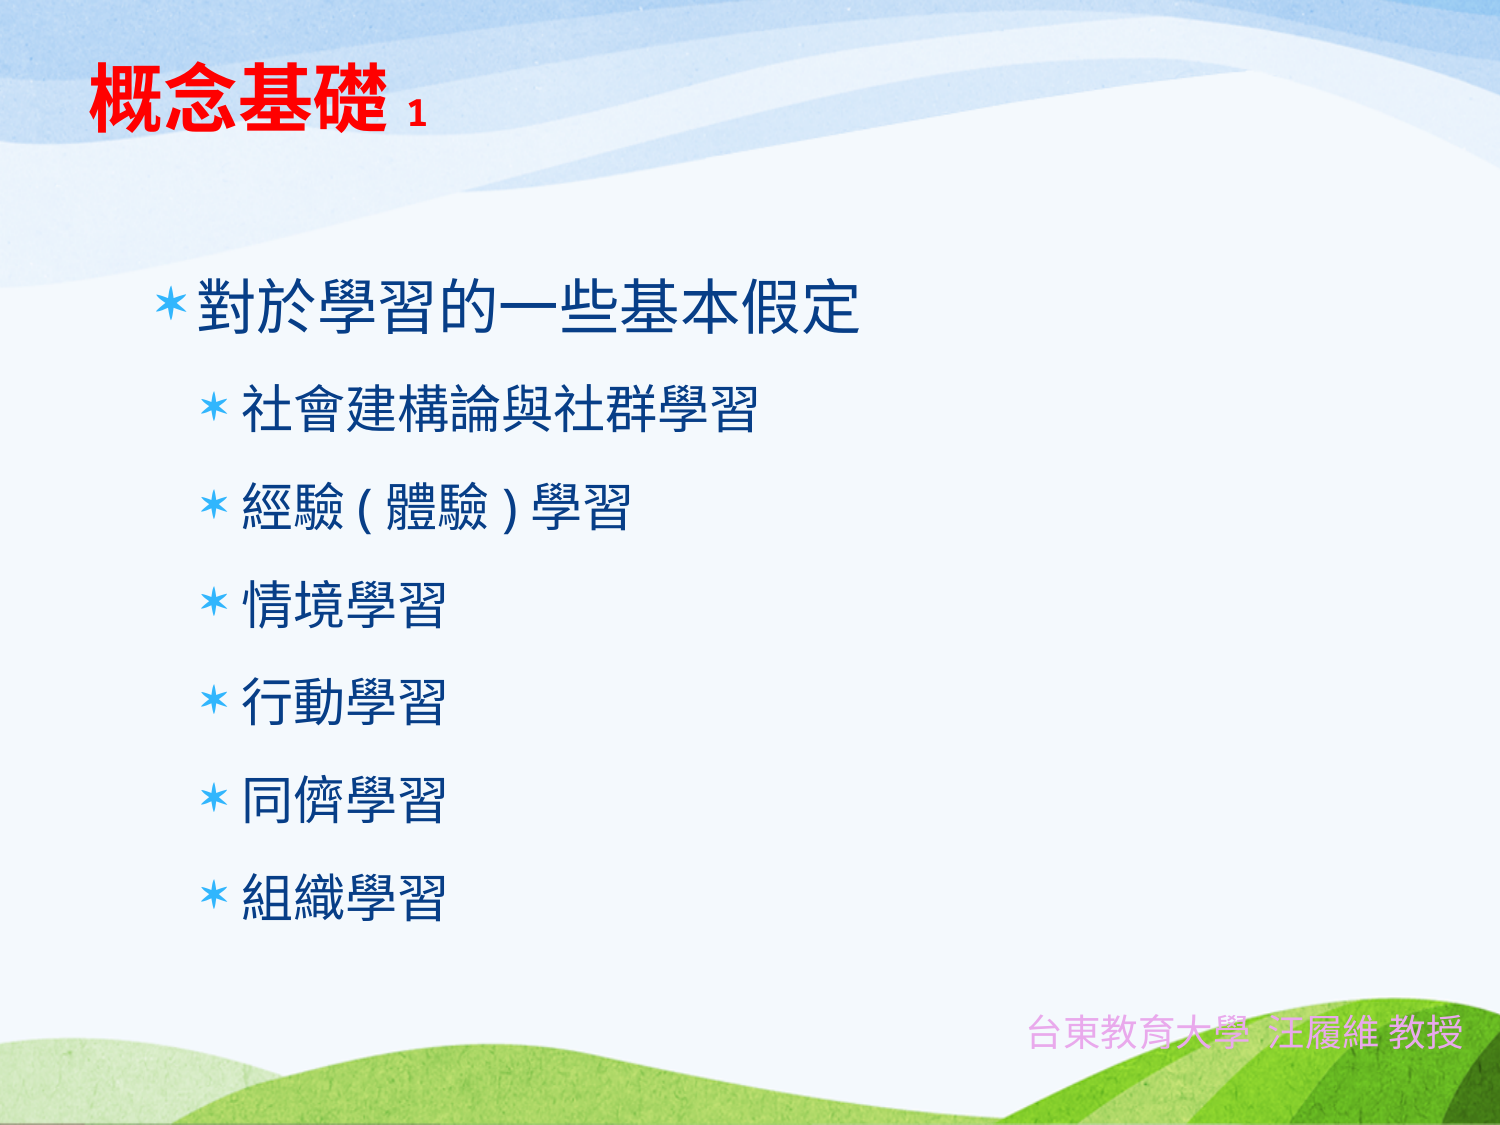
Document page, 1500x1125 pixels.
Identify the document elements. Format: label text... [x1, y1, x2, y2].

picture [0, 0, 1500, 1125]
title 概念基礎1 [74, 55, 1426, 262]
text_box 台東教育大學 汪履維 教授 [1012, 1001, 1478, 1061]
text_box 對於學習的一些基本假定 社會建構論與社群學習 經驗(體驗)學習 情境學習 行動學習 同儕學習 組織學習 [142, 262, 1359, 1005]
